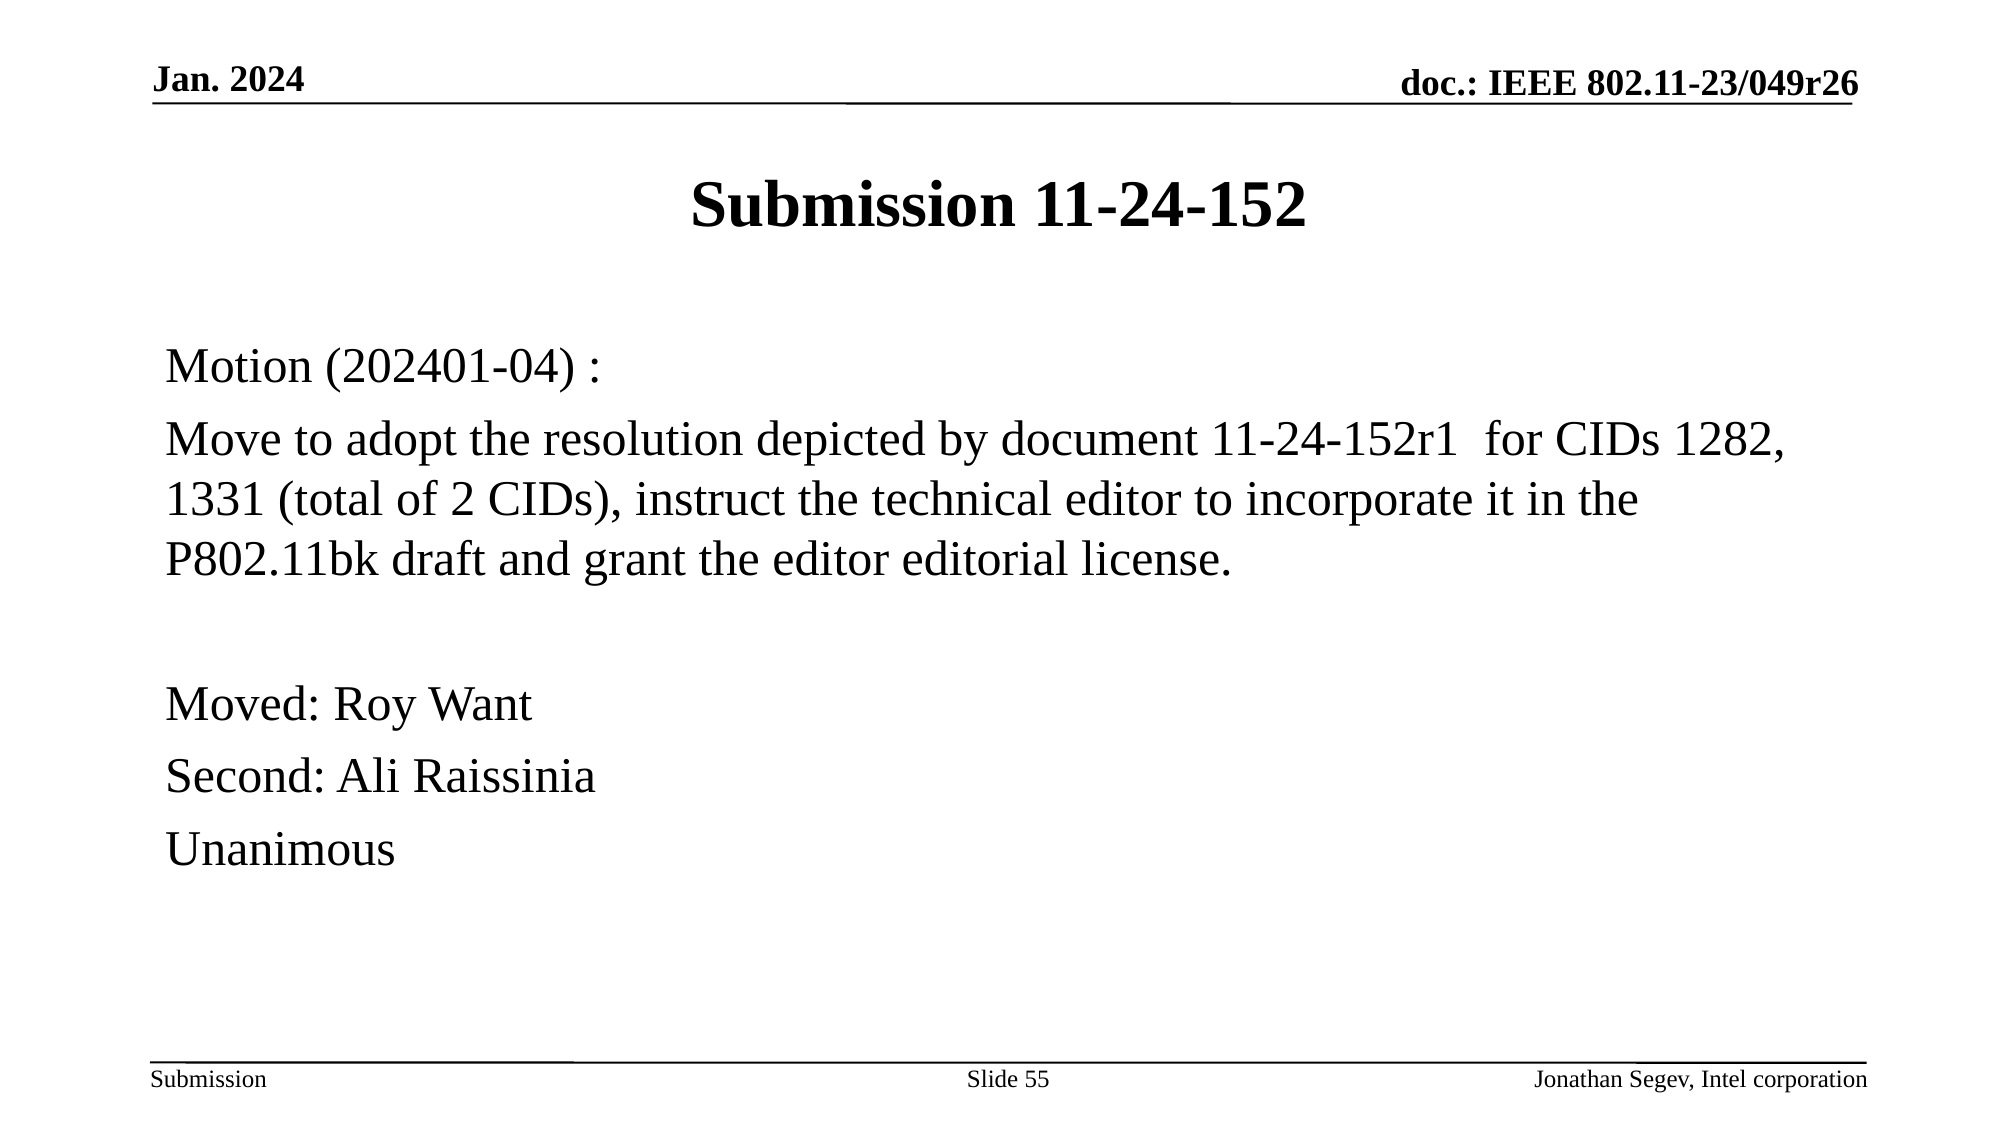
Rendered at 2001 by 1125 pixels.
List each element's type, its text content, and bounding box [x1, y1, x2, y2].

title Submission 11-24-152 [149, 112, 1850, 288]
slide_number Slide 55 [950, 1061, 1067, 1123]
footer Jonathan Segev, Intel corporation [1171, 1061, 1869, 1093]
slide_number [152, 54, 563, 100]
list Motion (202401-04) : Move to adopt the resolution depicted by document 11-24-152r1 for CIDs 1282, 1331 (total of 2 CIDs), instruct the technical editor to incorporate it in the P802.11bk draft and grant the editor editorial license. Moved: Roy Want Second: Ali Raissinia Unanimous [149, 324, 1850, 1000]
